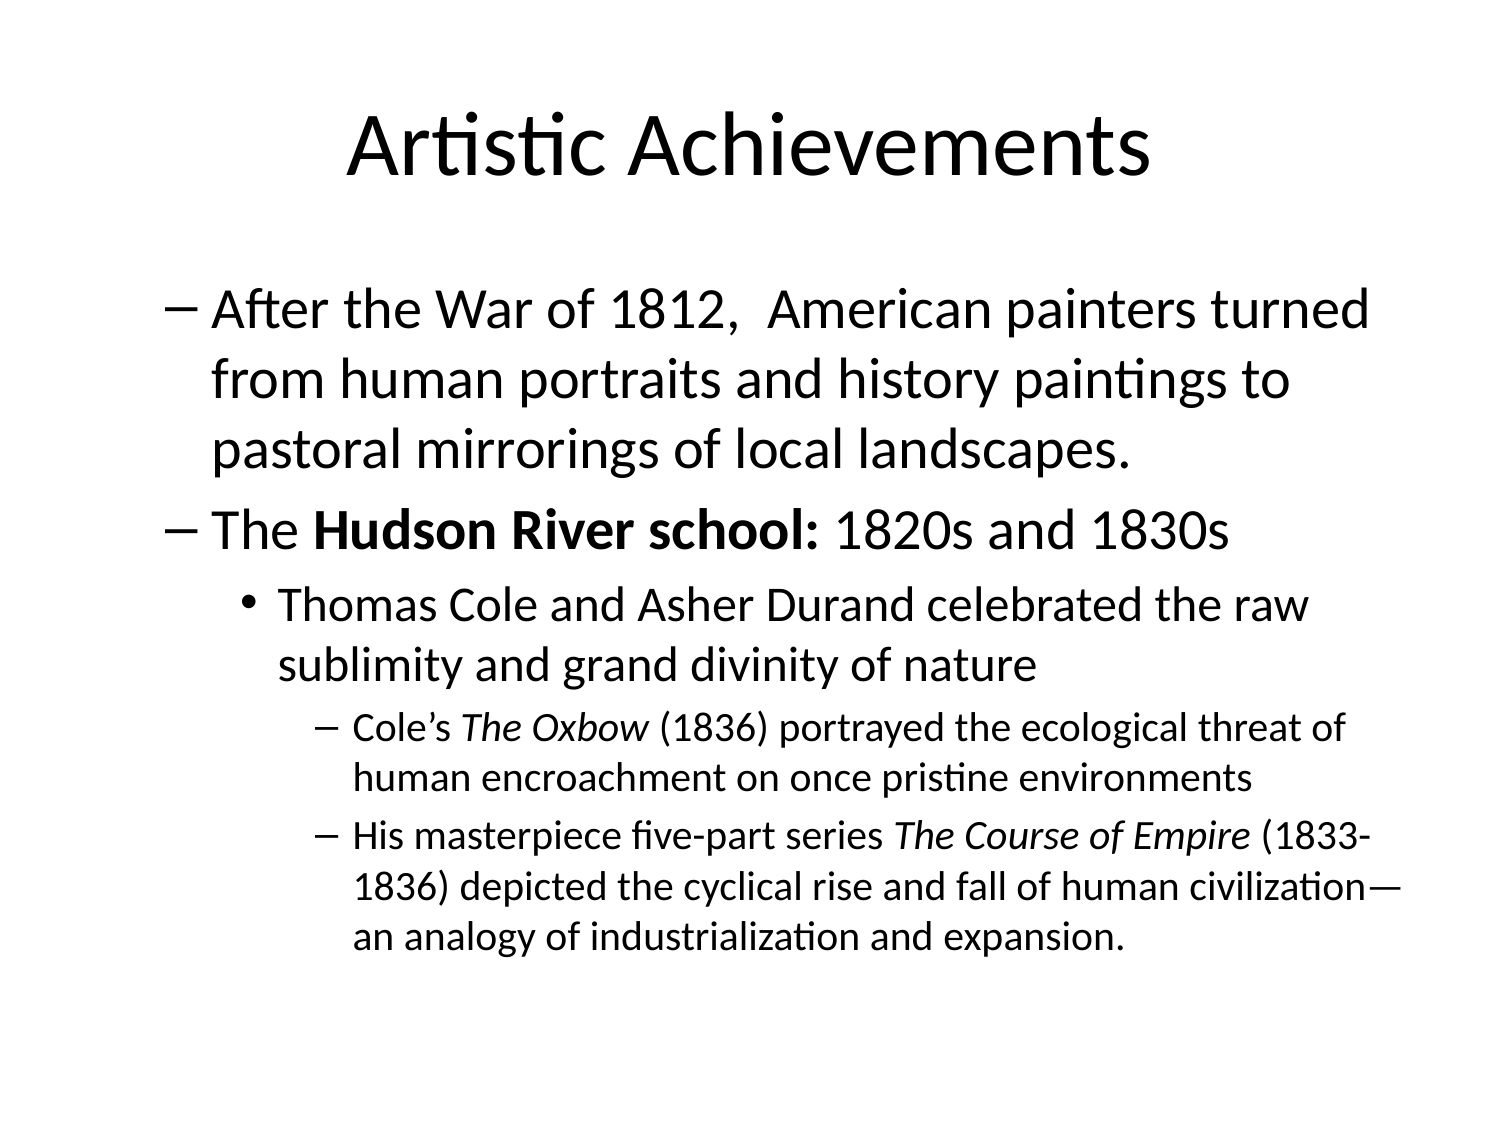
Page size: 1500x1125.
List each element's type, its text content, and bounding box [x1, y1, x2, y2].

list After the War of 1812, American painters turned from human portraits and history paintings to pastoral mirrorings of local landscapes. The Hudson River school: 1820s and 1830s Thomas Cole and Asher Durand celebrated the raw sublimity and grand divinity of nature Cole’s The Oxbow (1836) portrayed the ecological threat of human encroachment on once pristine environments His masterpiece five-part series The Course of Empire (1833-1836) depicted the cyclical rise and fall of human civilization—an analogy of industrialization and expansion. [75, 262, 1425, 1005]
title Artistic Achievements [75, 45, 1425, 233]
